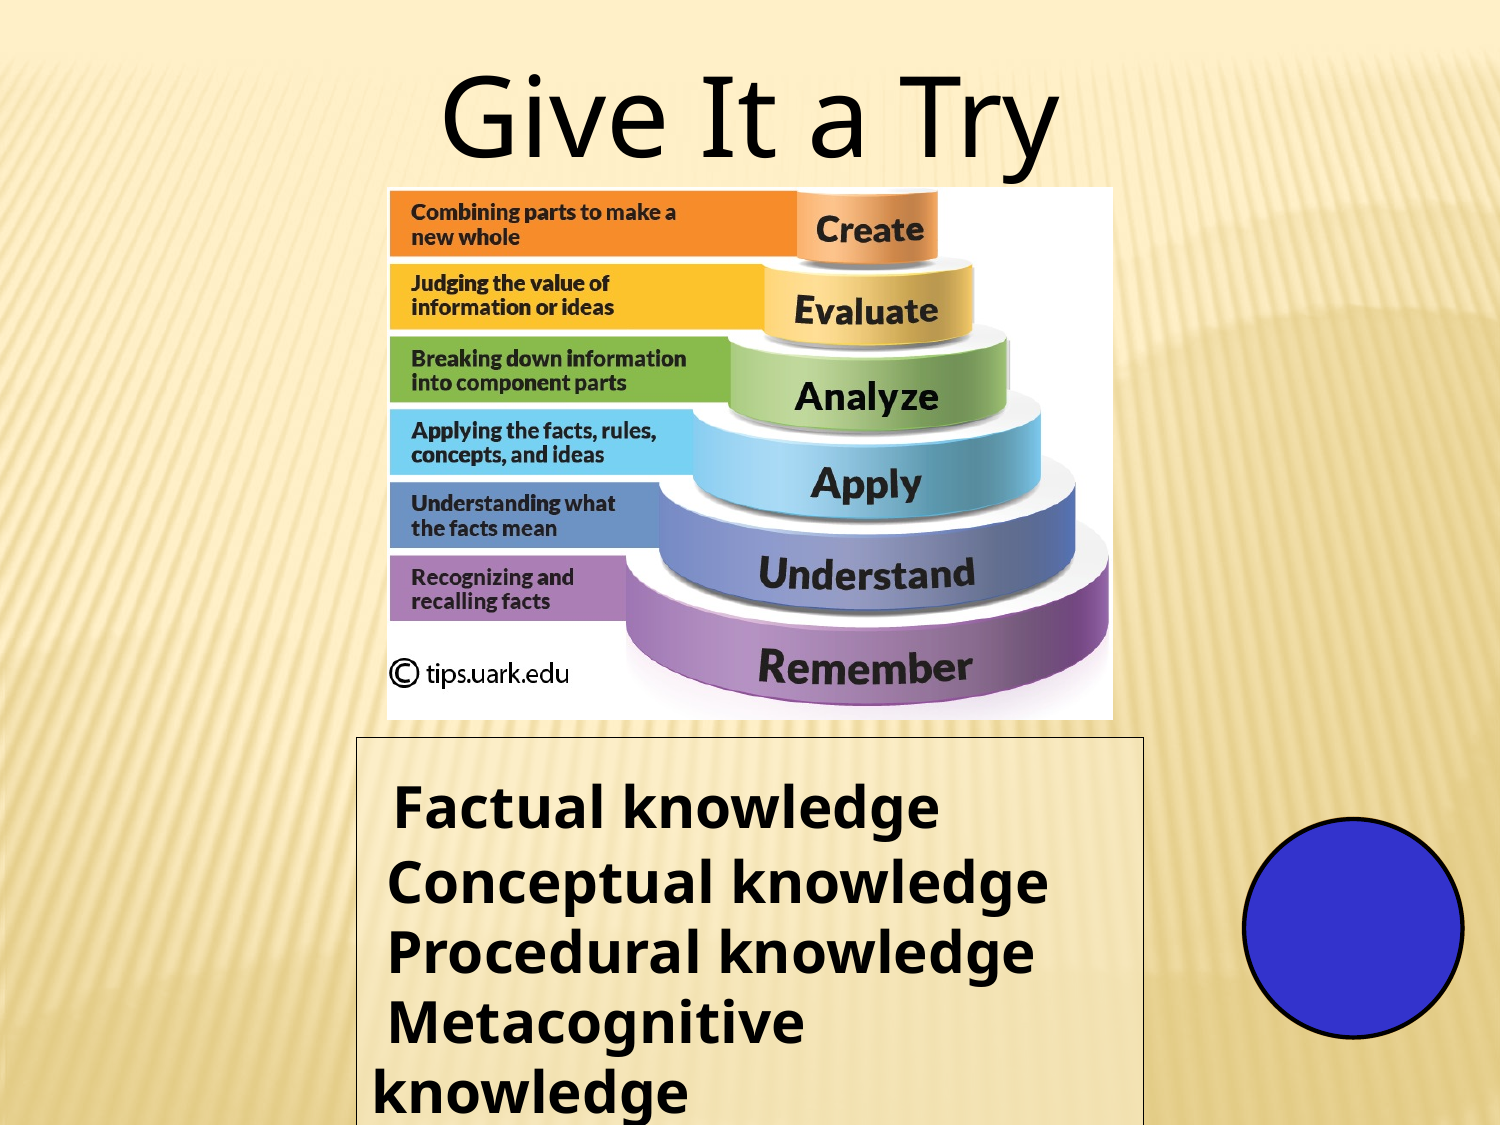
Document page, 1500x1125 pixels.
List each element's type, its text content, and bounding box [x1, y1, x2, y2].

text_box [1242, 816, 1465, 1040]
picture [387, 187, 1113, 721]
text_box Factual knowledge Conceptual knowledge Procedural knowledge Metacognitive knowledge [356, 737, 1144, 1125]
text_box Give It a Try [115, 37, 1385, 233]
